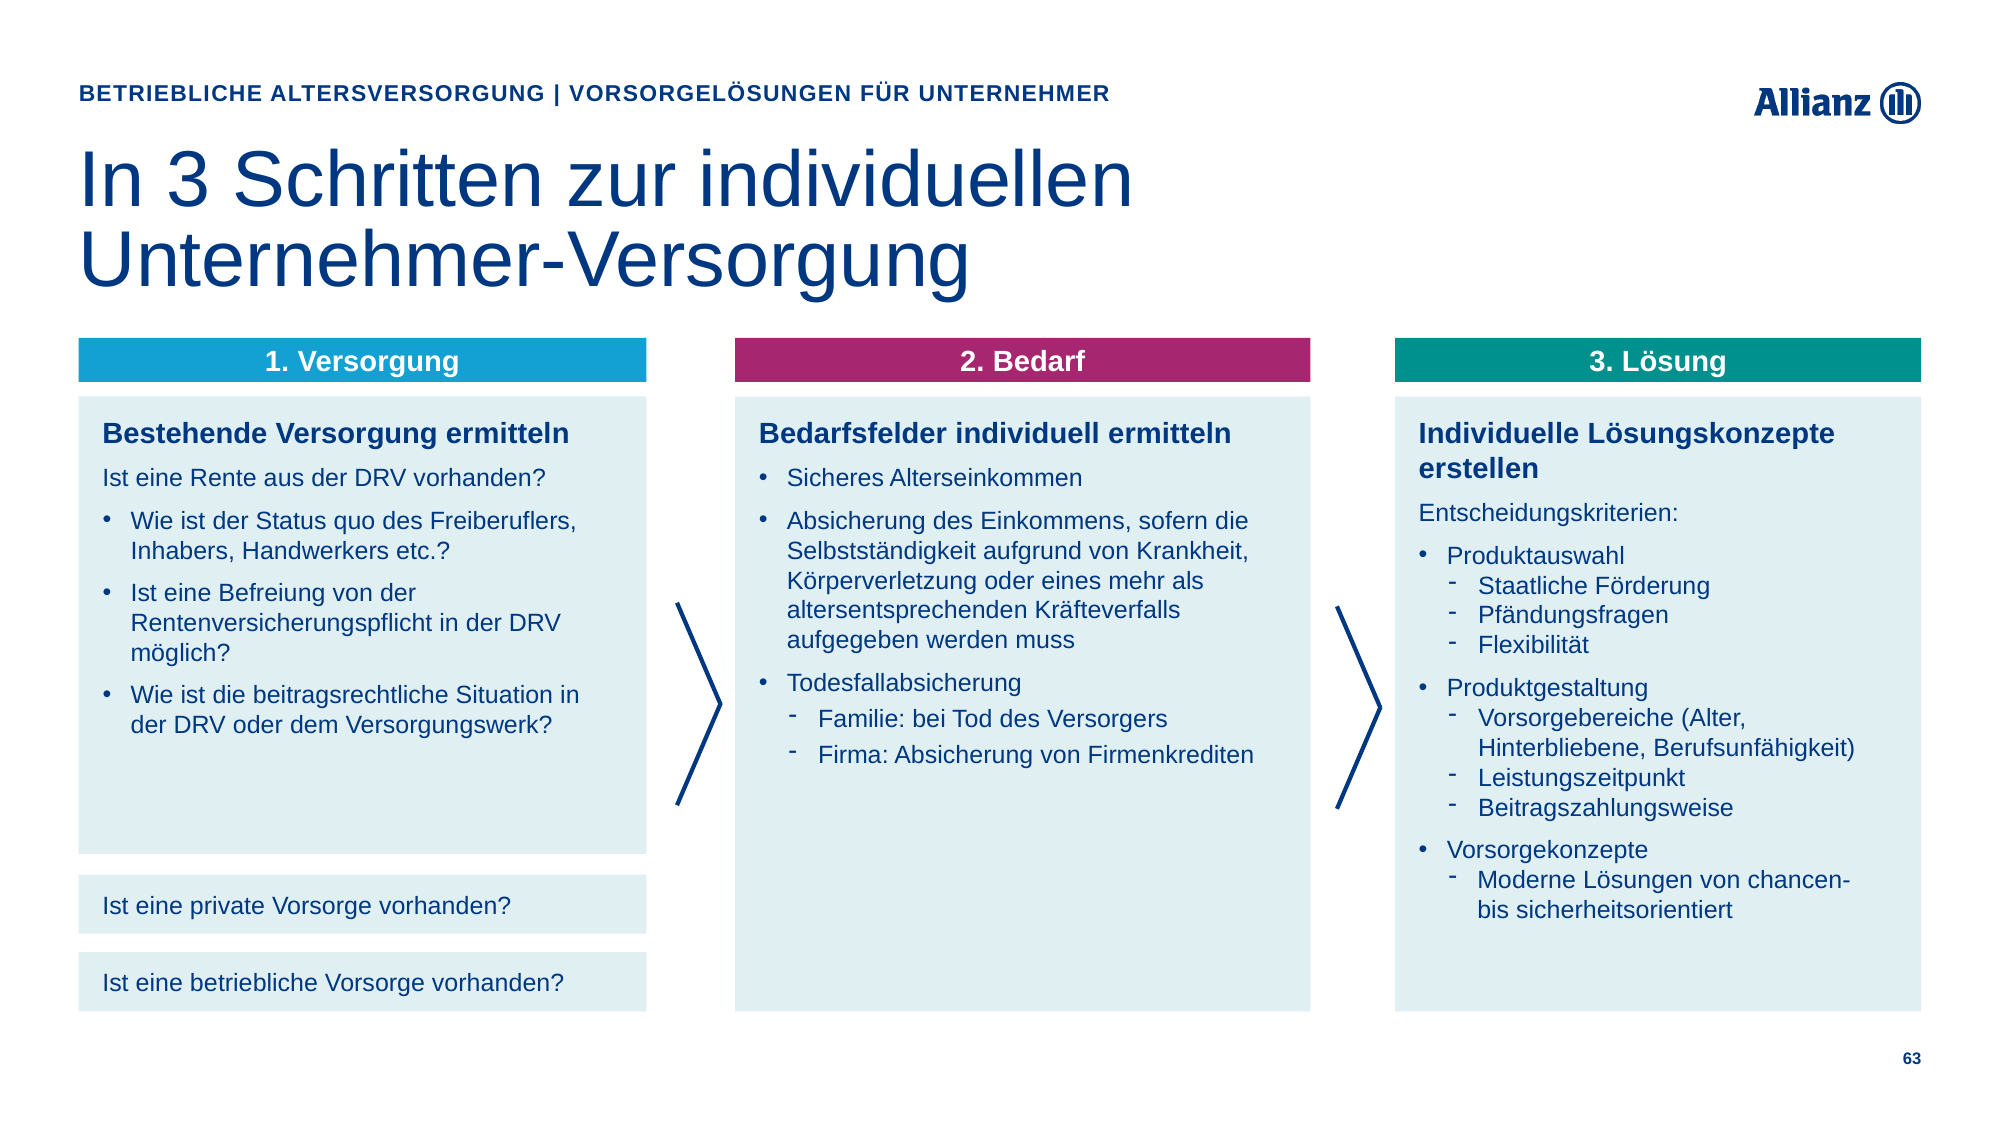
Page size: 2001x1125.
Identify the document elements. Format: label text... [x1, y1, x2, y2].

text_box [597, 681, 801, 726]
text_box Ist eine private Vorsorge vorhanden? [78, 874, 647, 934]
text_box Ist eine betriebliche Vorsorge vorhanden? [78, 952, 647, 1012]
text_box 3. Lösung [1395, 337, 1922, 382]
slide_number 63 [1877, 1045, 1922, 1069]
text_box Bestehende Versorgung ermitteln Ist eine Rente aus der DRV vorhanden? Wie ist der Status quo des Freiberuflers, Inhabers, Handwerkers etc.? Ist eine Befreiung von der Rentenversicherungspflicht in der DRV möglich? Wie ist die beitragsrechtliche Situation in der DRV oder dem Versorgungswerk? [78, 396, 647, 854]
title In 3 Schritten zur individuellen Unternehmer-Versorgung [78, 143, 1609, 297]
text_box 2. Bedarf [735, 337, 1311, 382]
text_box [1257, 685, 1461, 730]
text_box 1. Versorgung [78, 337, 647, 382]
list Betriebliche Altersversorgung | Vorsorgelösungen für Unternehmer [78, 78, 1609, 120]
text_box Bedarfsfelder individuell ermitteln Sicheres Alterseinkommen Absicherung des Einkommens, sofern die Selbstständigkeit aufgrund von Krankheit, Körperverletzung oder eines mehr als altersentsprechenden Kräfteverfalls aufgegeben werden muss Todesfallabsicherung Familie: bei Tod des Versorgers Firma: Absicherung von Firmenkrediten [735, 396, 1311, 1012]
text_box Individuelle Lösungskonzepte erstellen Entscheidungskriterien: Produktauswahl Staatliche Förderung Pfändungsfragen Flexibilität Produktgestaltung Vorsorgebereiche (Alter, Hinterbliebene, Berufsunfähigkeit) Leistungszeitpunkt Beitragszahlungsweise Vorsorgekonzepte Moderne Lösungen von chancen- bis sicherheitsorientiert [1395, 396, 1922, 1012]
picture [1754, 82, 1921, 124]
